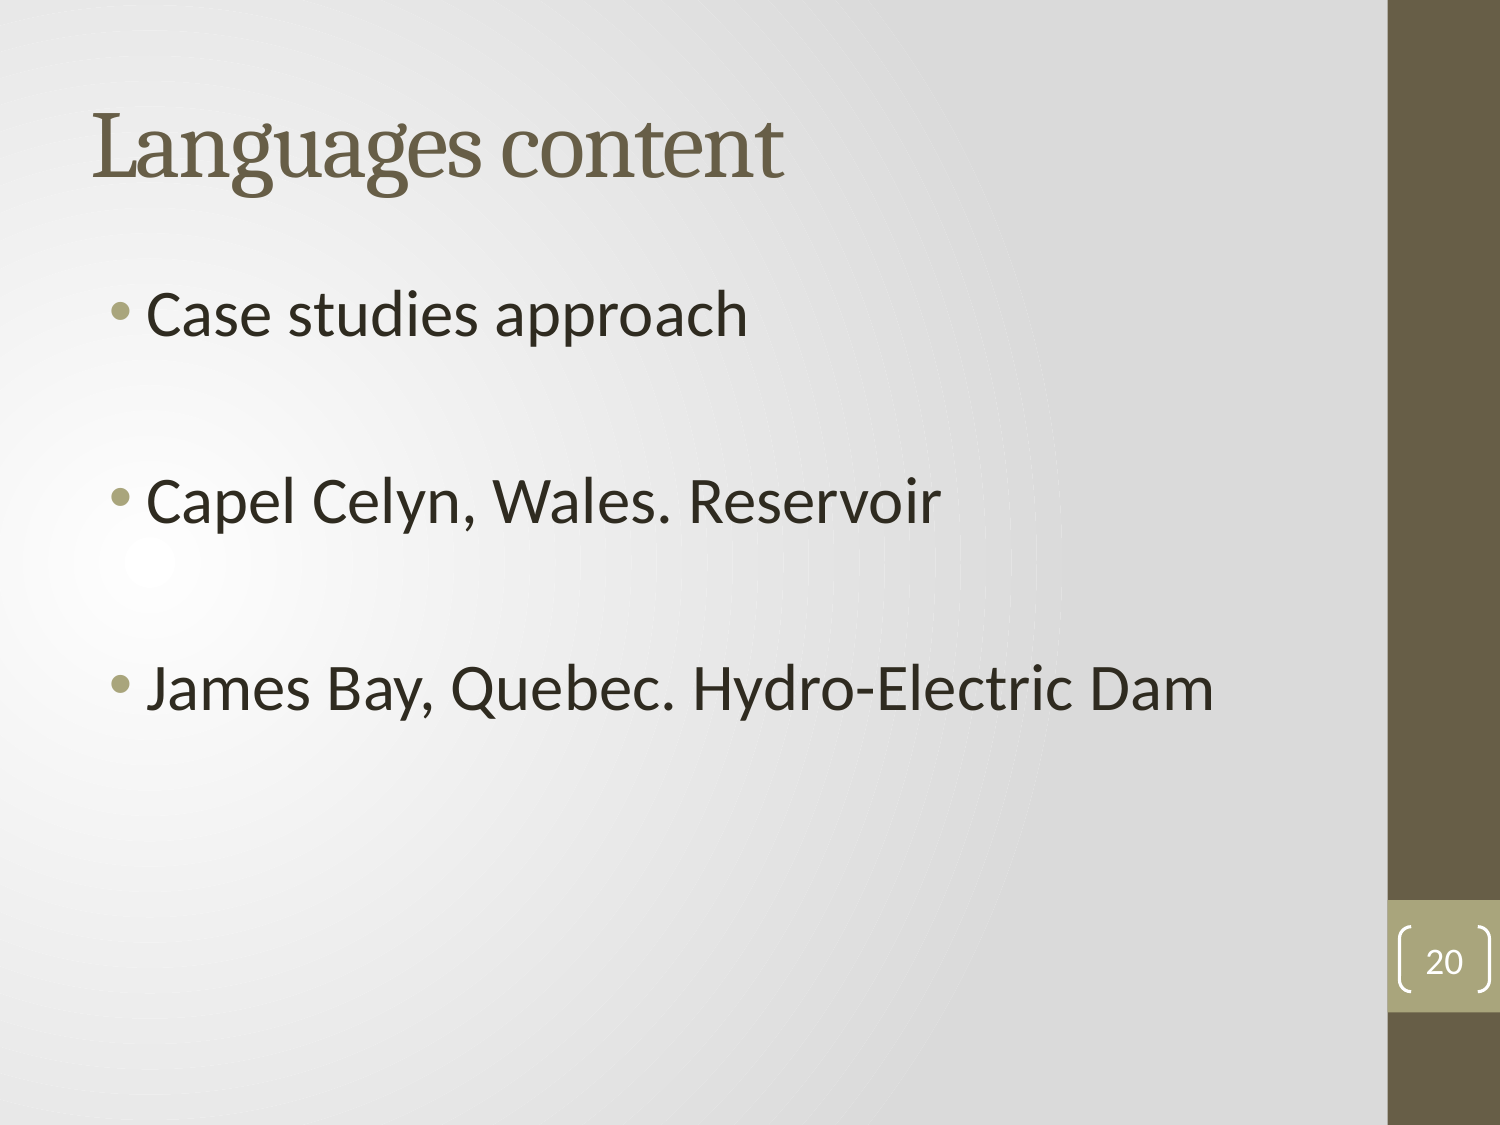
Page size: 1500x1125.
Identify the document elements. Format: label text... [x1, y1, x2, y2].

title Languages content [75, 45, 1325, 233]
slide_number 20 [1397, 925, 1492, 994]
list Case studies approach Capel Celyn, Wales. Reservoir James Bay, Quebec. Hydro-Electric Dam [75, 262, 1325, 1050]
